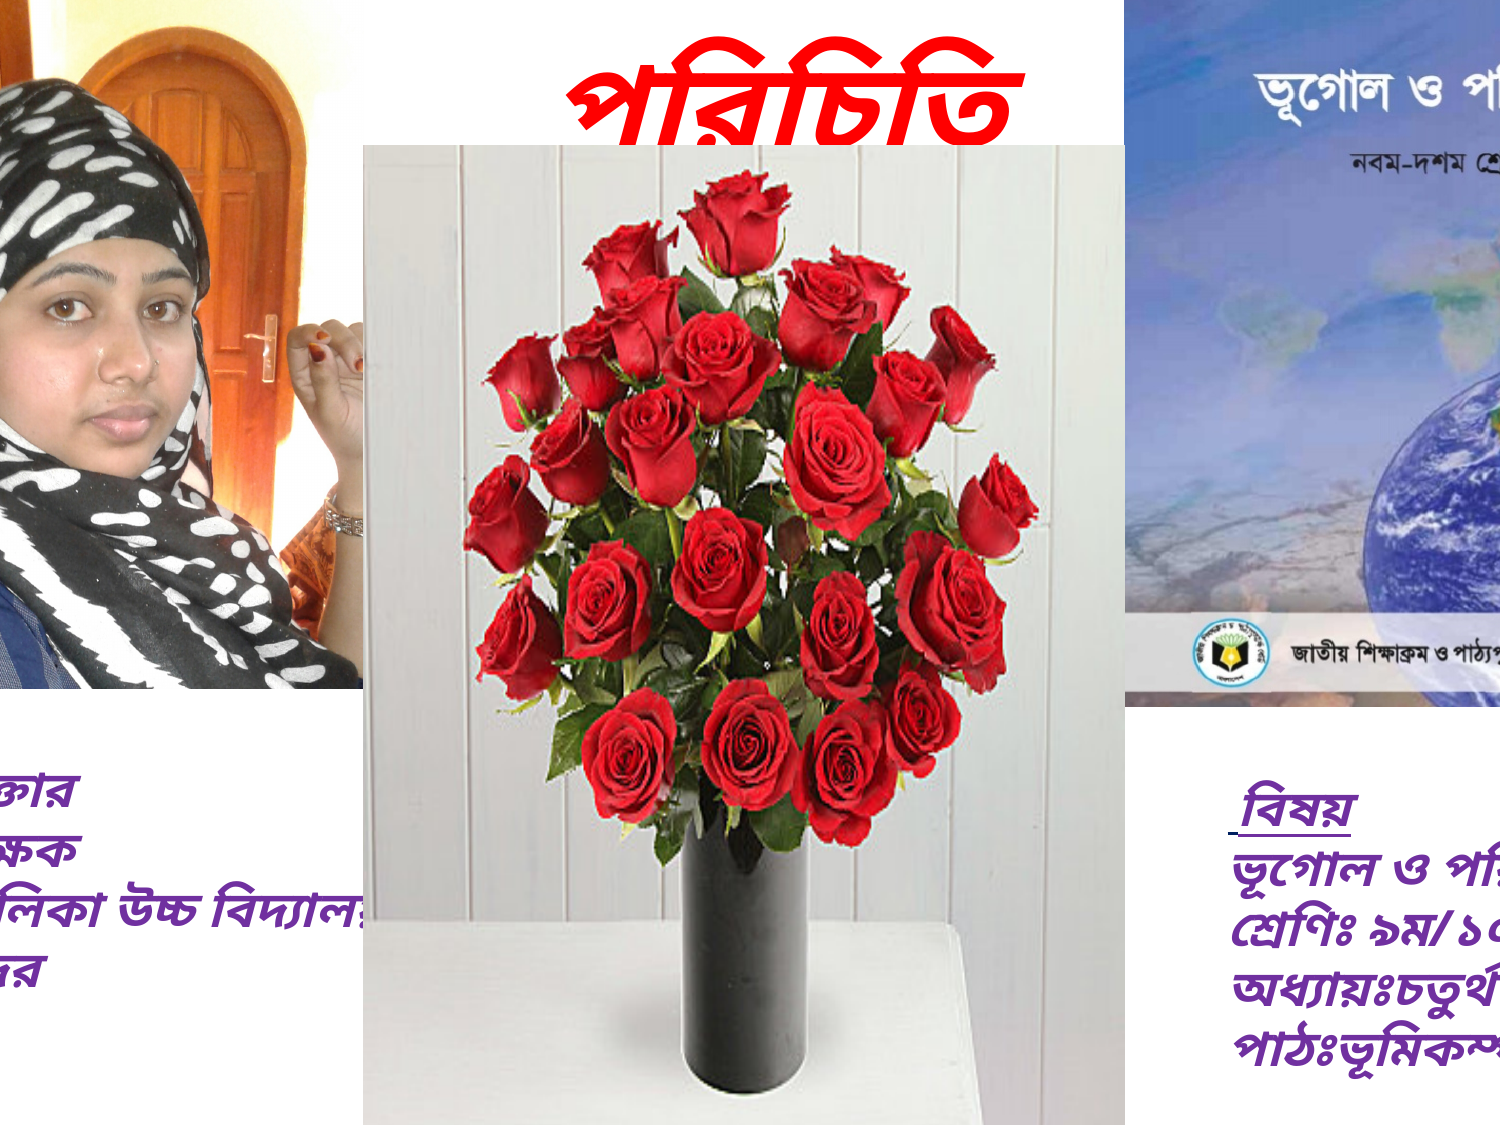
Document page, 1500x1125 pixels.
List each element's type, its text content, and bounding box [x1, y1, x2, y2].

text_box পরিচিতি [370, 19, 1117, 140]
picture [0, 0, 1500, 1125]
text_box বিষয় ভূগোল ও পরিবেশ শ্রেণিঃ ৯ম/১০ম অধ্যায়ঃচতুর্থ পাঠঃভূমিকম্প [1213, 769, 1500, 1085]
text_box রওশন আক্তার সহকারী শিক্ষক হবিগন্জ বালিকা উচ্চ বিদ্যালয় হবিগন্জ সদর [0, 749, 355, 1005]
